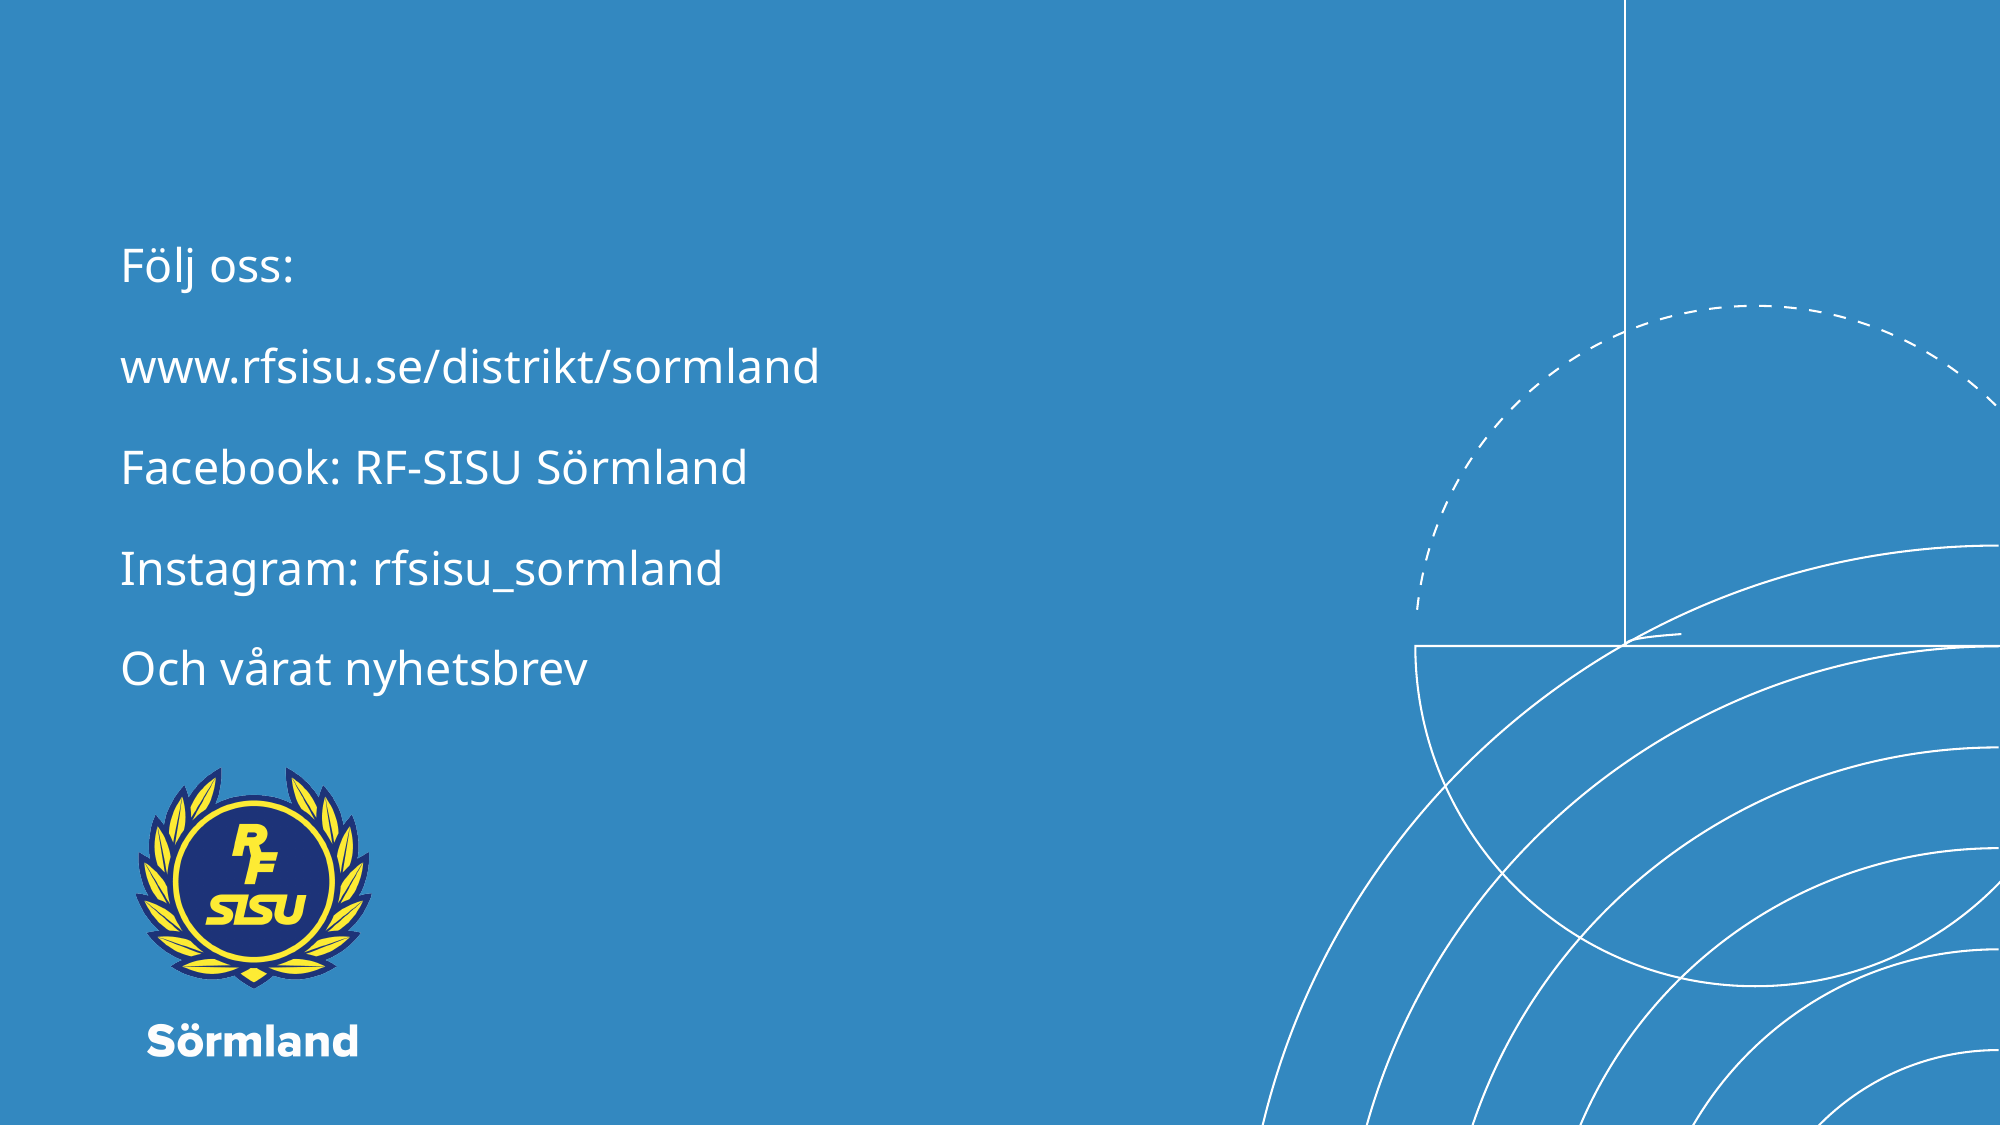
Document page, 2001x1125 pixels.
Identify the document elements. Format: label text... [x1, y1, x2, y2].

title Följ oss: www.rfsisu.se/distrikt/sormland Facebook: RF-SISU Sörmland Instagram: rfsisu_sormland Och vårat nyhetsbrev [120, 242, 1342, 697]
picture [135, 767, 372, 1057]
